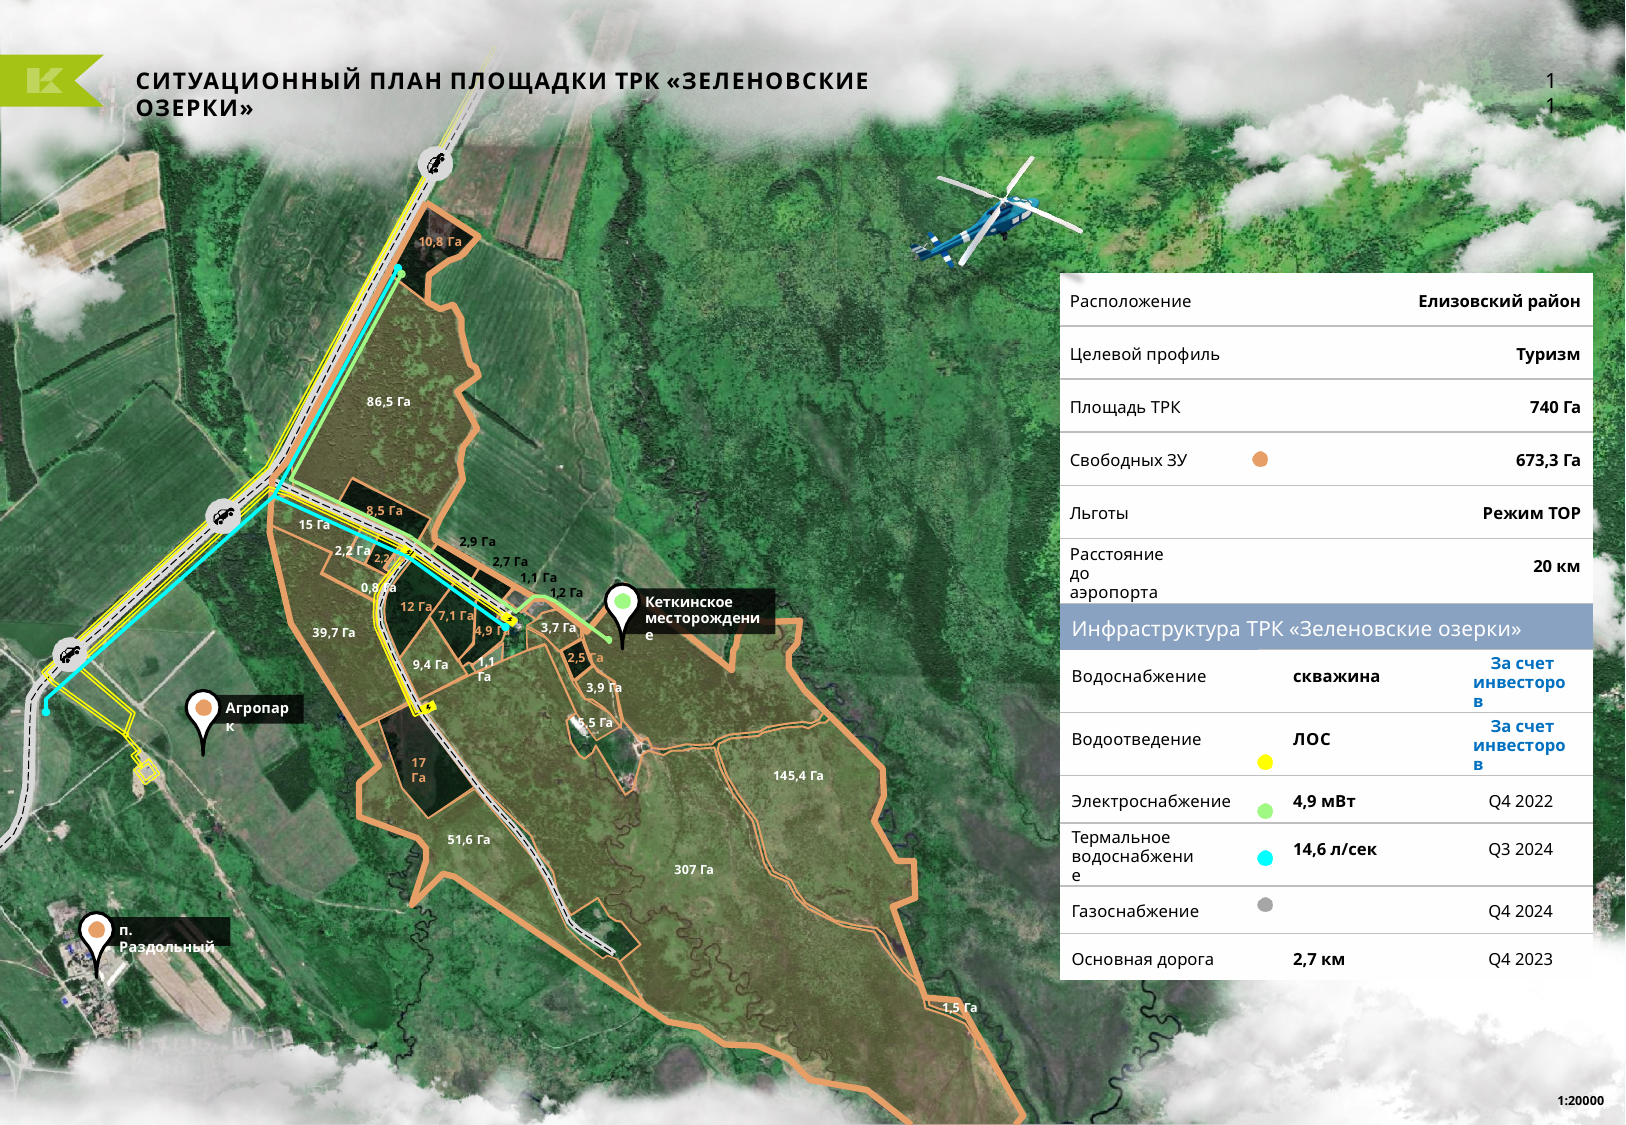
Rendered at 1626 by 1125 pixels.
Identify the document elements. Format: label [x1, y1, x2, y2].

text_box [1286, 0, 1625, 125]
text_box [0, 54, 613, 645]
text_box [1290, 373, 1625, 980]
text_box [645, 0, 1286, 1125]
picture [1257, 896, 1273, 913]
text_box [1290, 126, 1625, 372]
text_box [1290, 990, 1625, 1125]
text_box [0, 0, 656, 956]
text_box [0, 964, 642, 1125]
